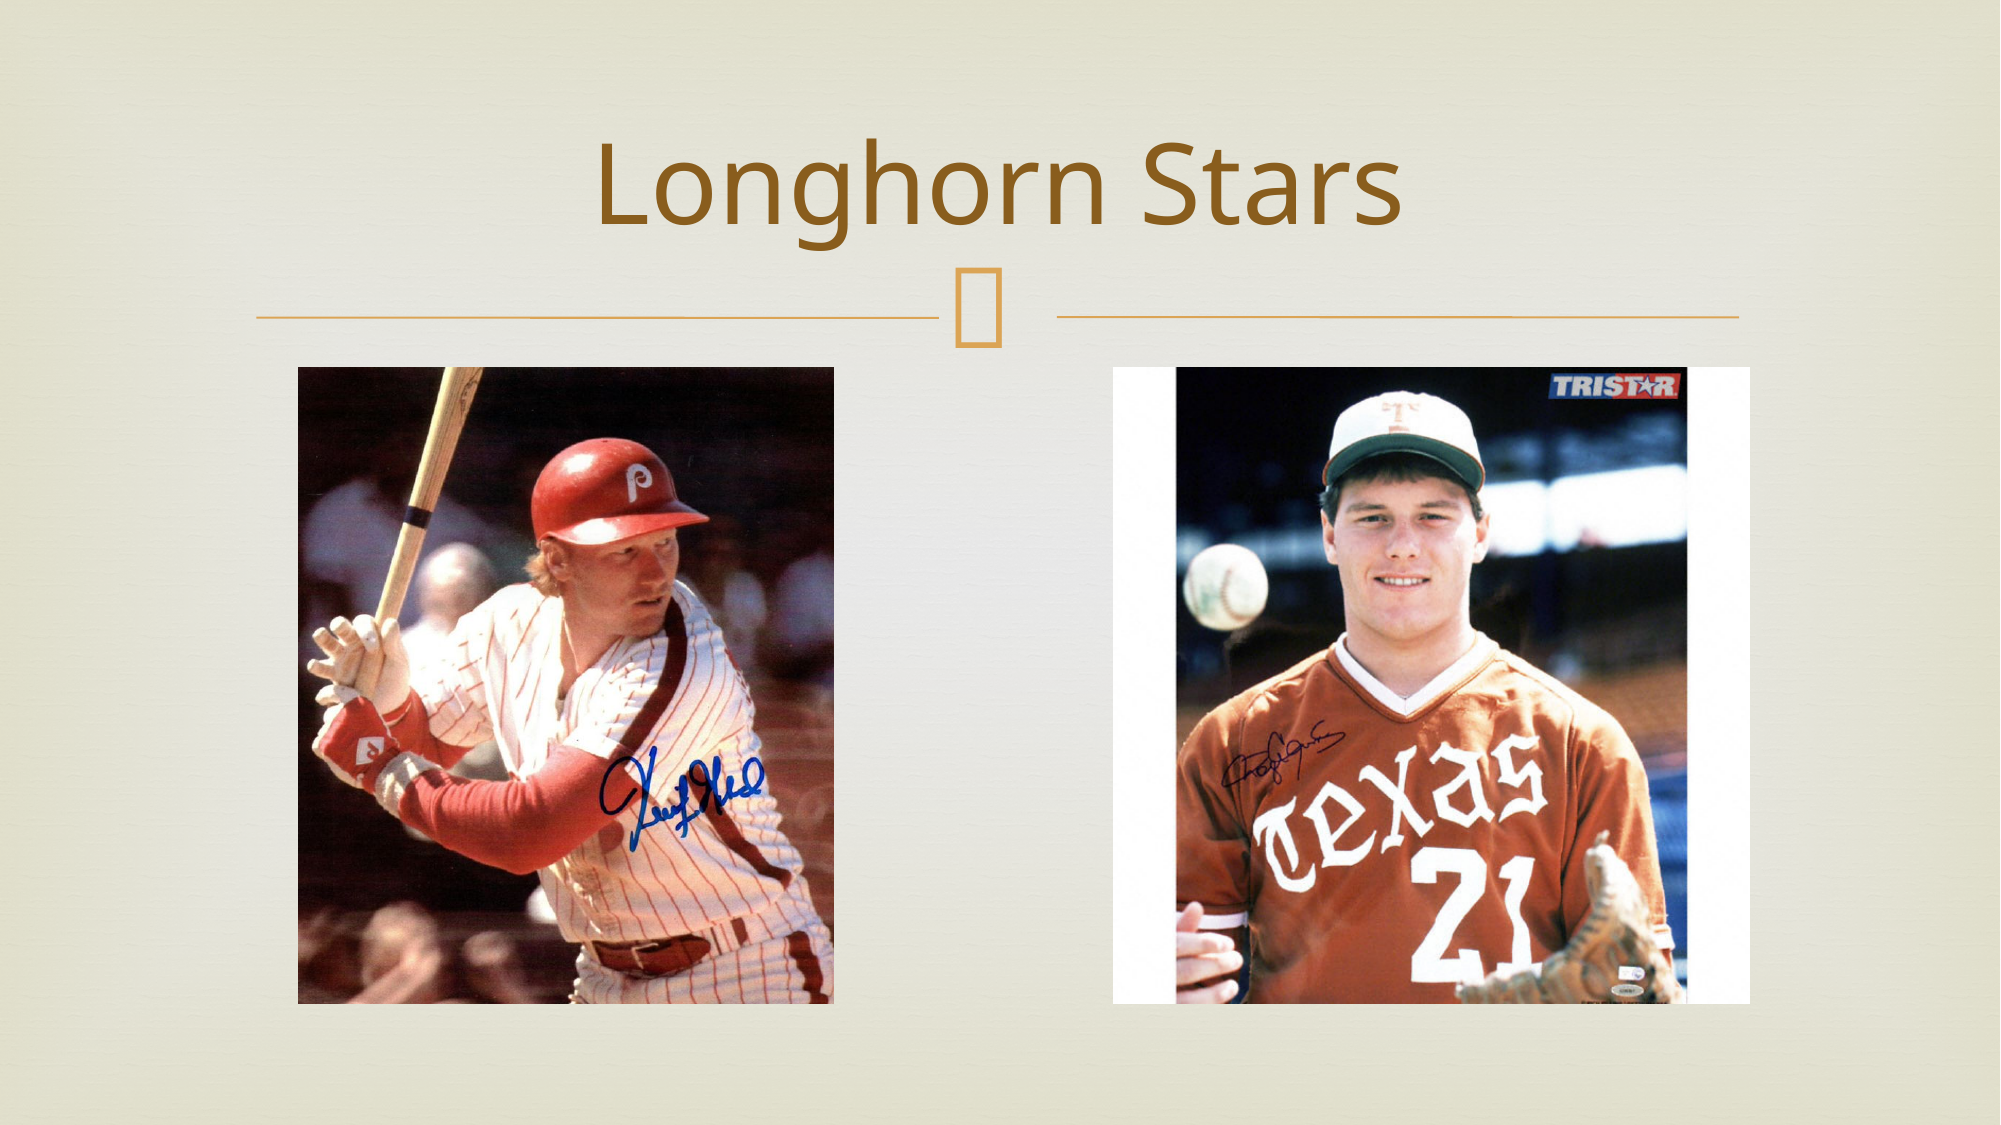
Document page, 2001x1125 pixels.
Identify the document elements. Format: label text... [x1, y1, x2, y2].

title Longhorn Stars [150, 93, 1848, 267]
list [1113, 366, 1751, 1004]
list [297, 366, 835, 1004]
